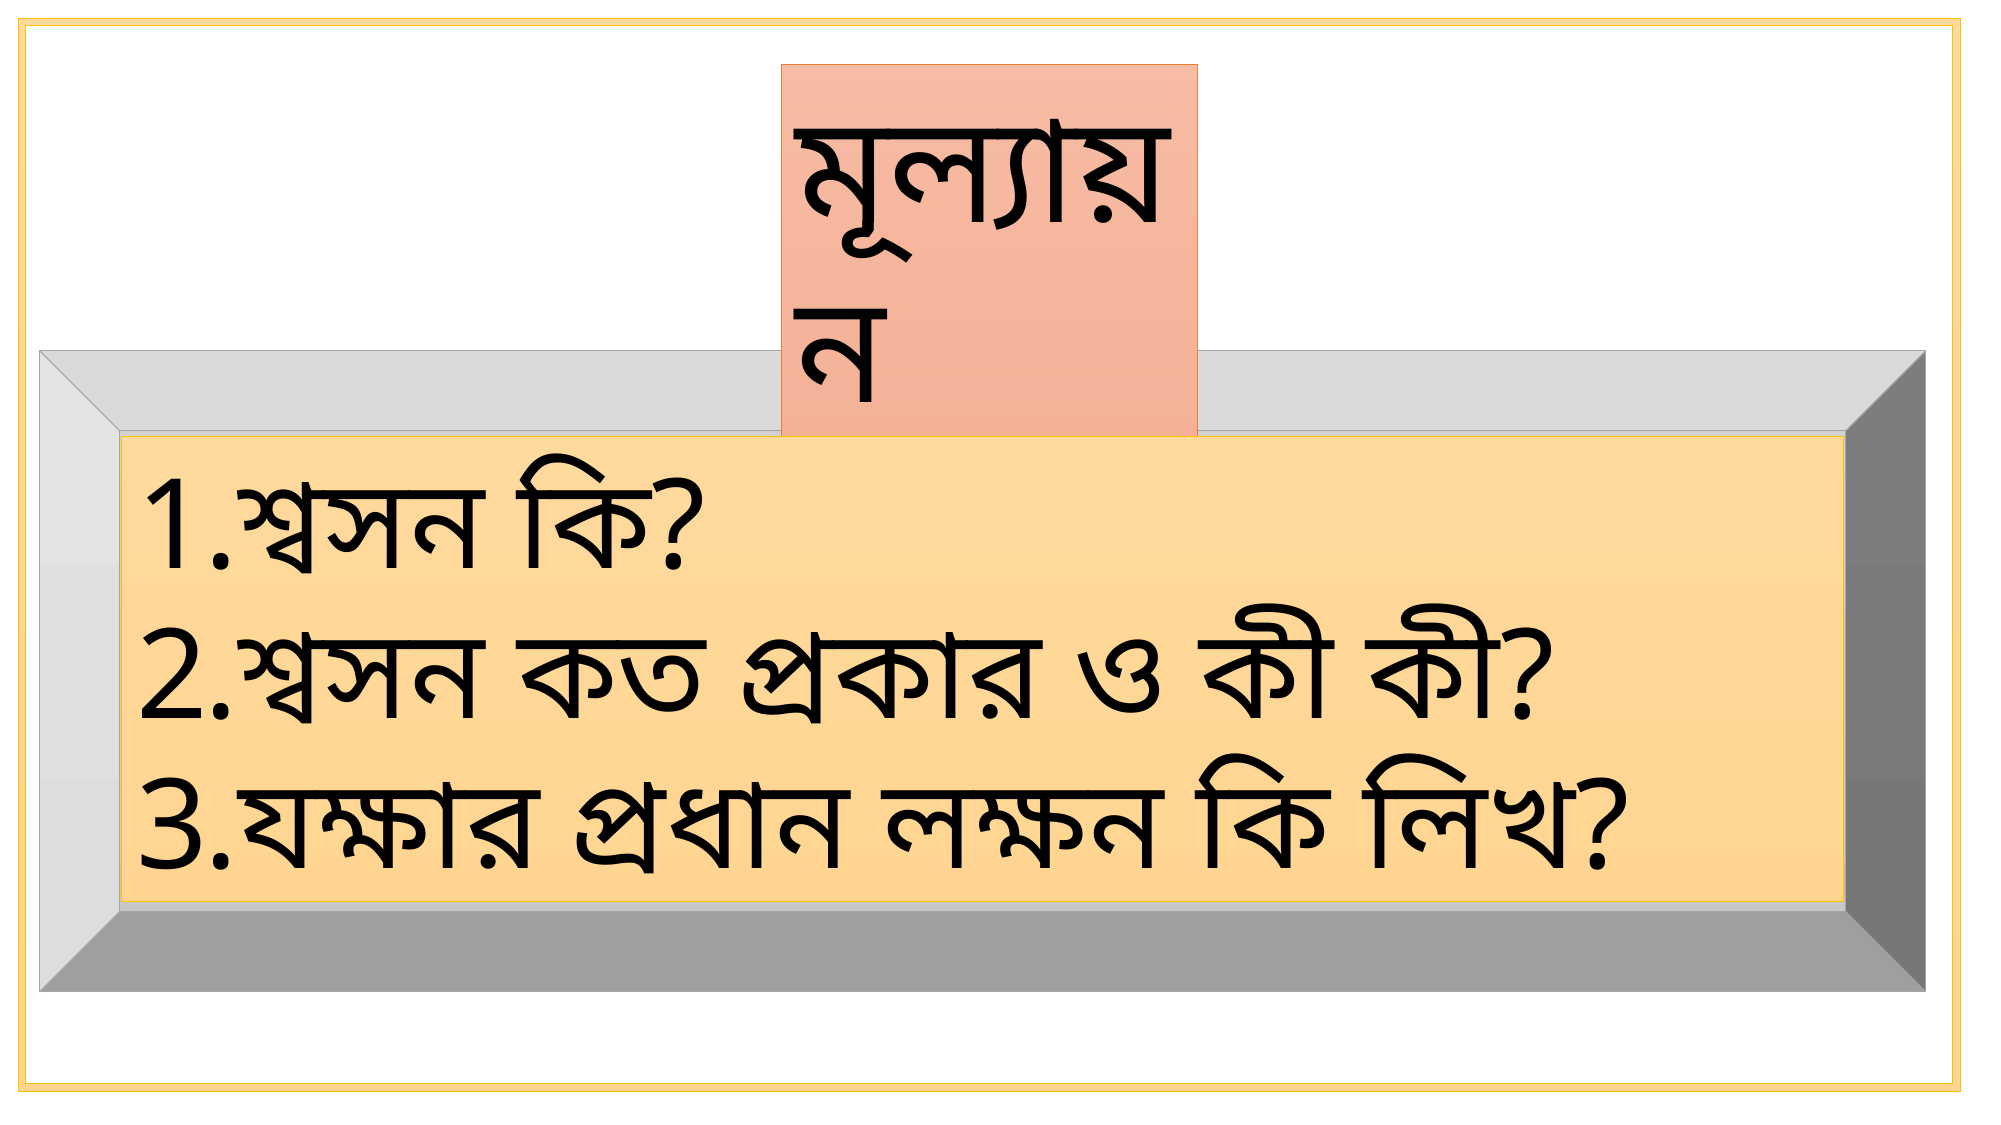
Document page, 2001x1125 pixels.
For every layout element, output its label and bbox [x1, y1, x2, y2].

text_box [18, 18, 1961, 1092]
